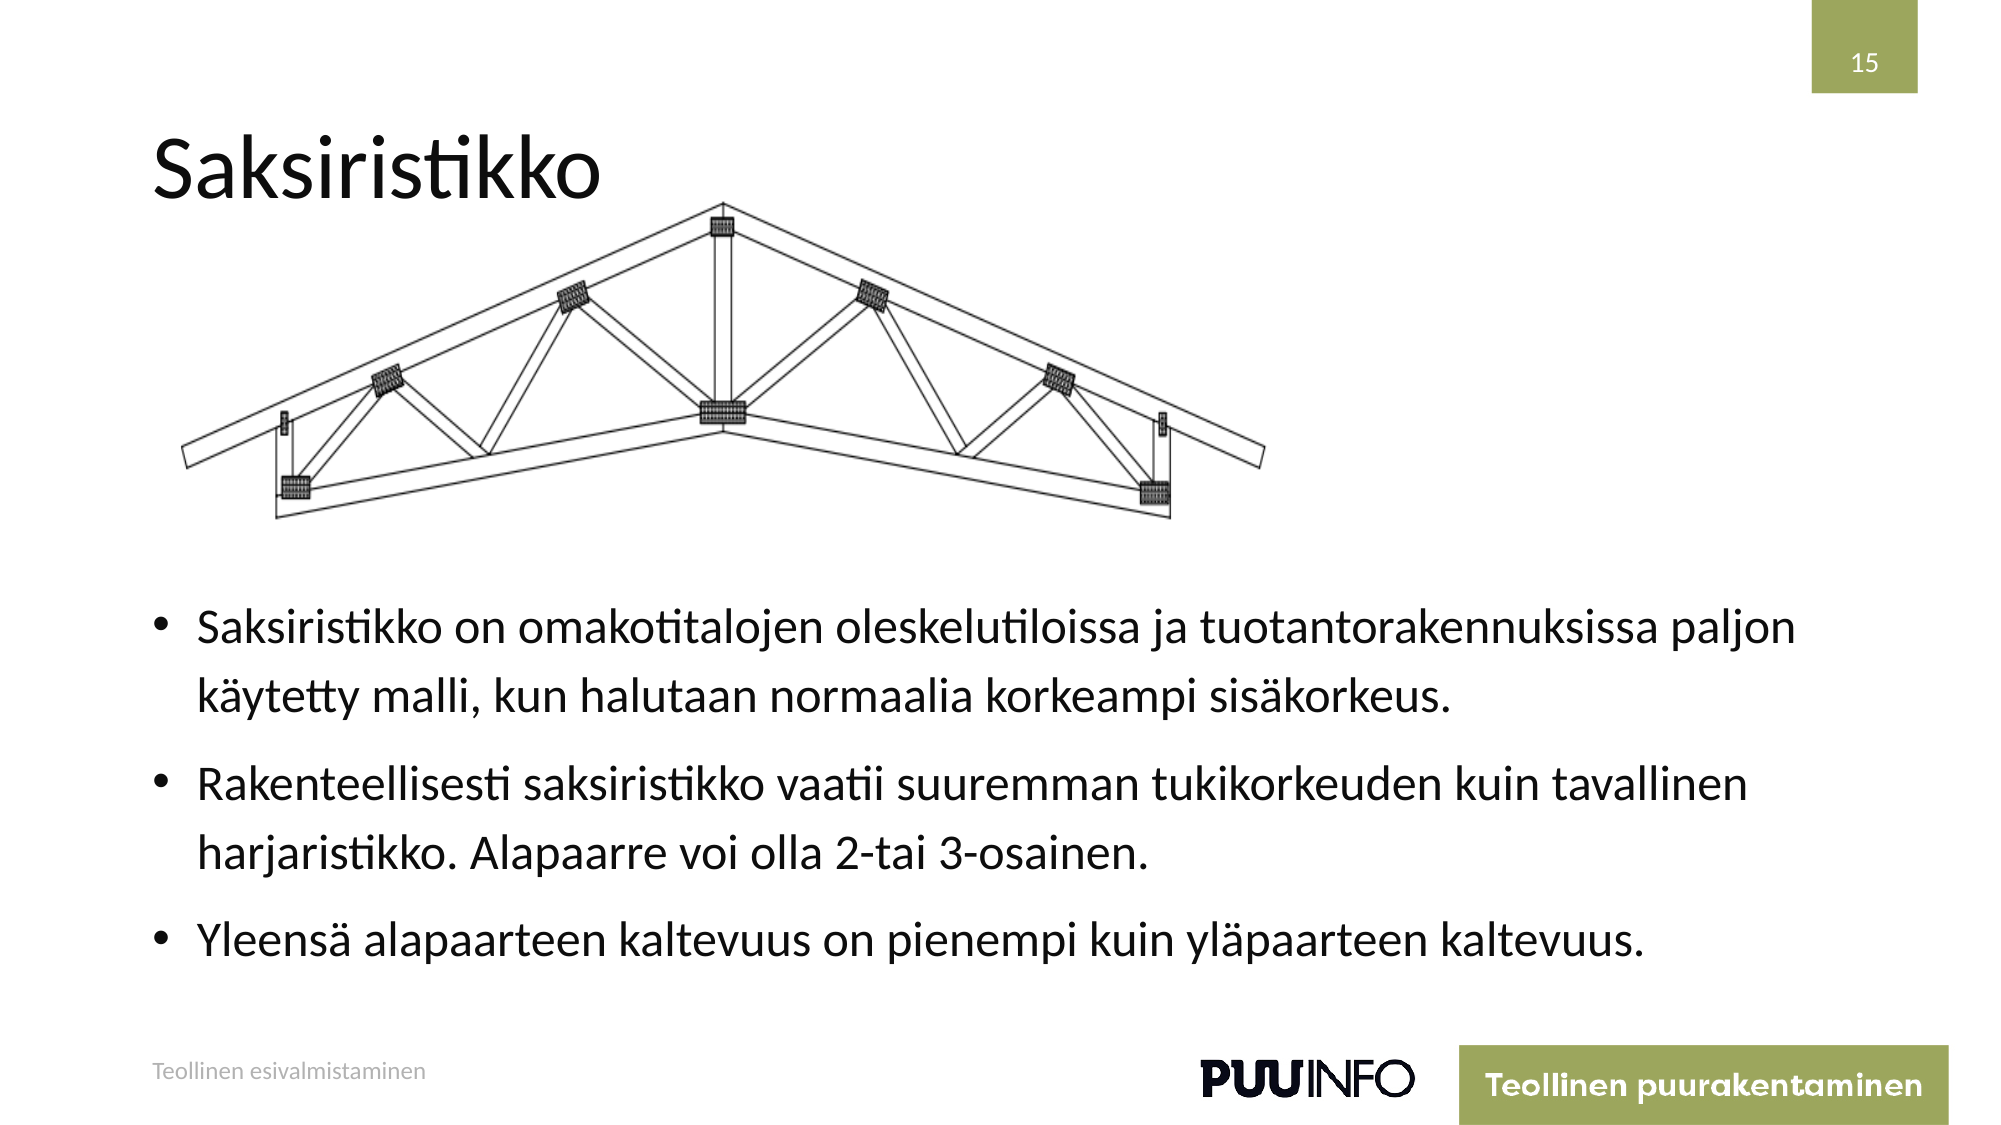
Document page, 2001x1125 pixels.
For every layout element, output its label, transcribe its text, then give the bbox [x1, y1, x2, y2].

picture [0, 0, 2000, 1125]
footer Teollinen esivalmistaminen [137, 1039, 813, 1100]
title Saksiristikko [137, 59, 1863, 278]
slide_number 15 [1811, 29, 1918, 93]
text_box [198, 600, 1669, 670]
list Saksiristikko on omakotitalojen oleskelutiloissa ja tuotantorakennuksissa paljon käytetty malli, kun halutaan normaalia korkeampi sisäkorkeus. Rakenteellisesti saksiristikko vaatii suuremman tukikorkeuden kuin tavallinen harjaristikko. Alapaarre voi olla 2-tai 3-osainen. Yleensä alapaarteen kaltevuus on pienempi kuin yläpaarteen kaltevuus. [137, 576, 1863, 1125]
